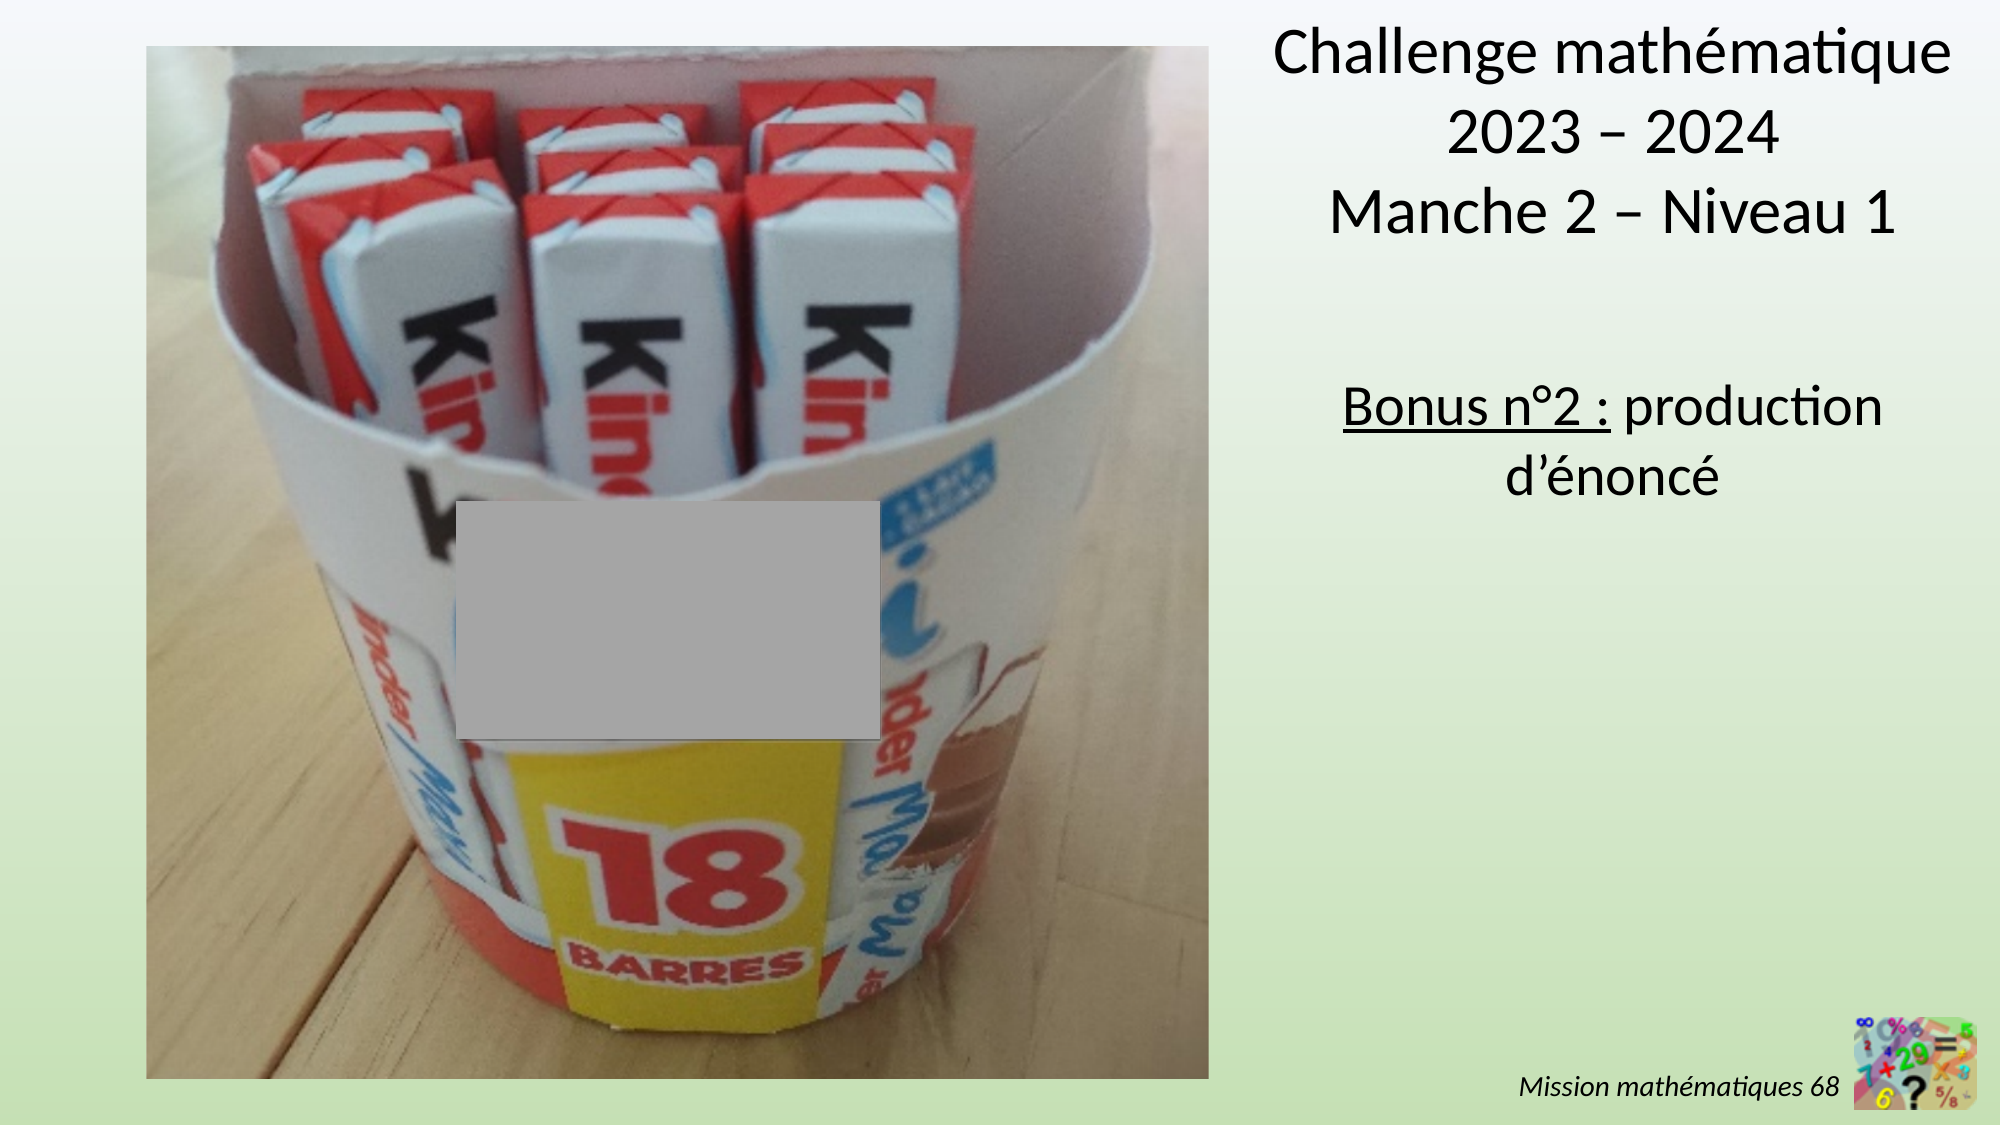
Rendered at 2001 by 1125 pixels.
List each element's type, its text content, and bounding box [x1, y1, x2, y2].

picture [147, 30, 1209, 1094]
text_box Challenge mathématique 2023 – 2024 Manche 2 – Niveau 1 Bonus n°2 : production d’énoncé [1250, 0, 1977, 515]
picture [1854, 1017, 1977, 1110]
text_box Mission mathématiques 68 [1501, 1059, 1854, 1110]
